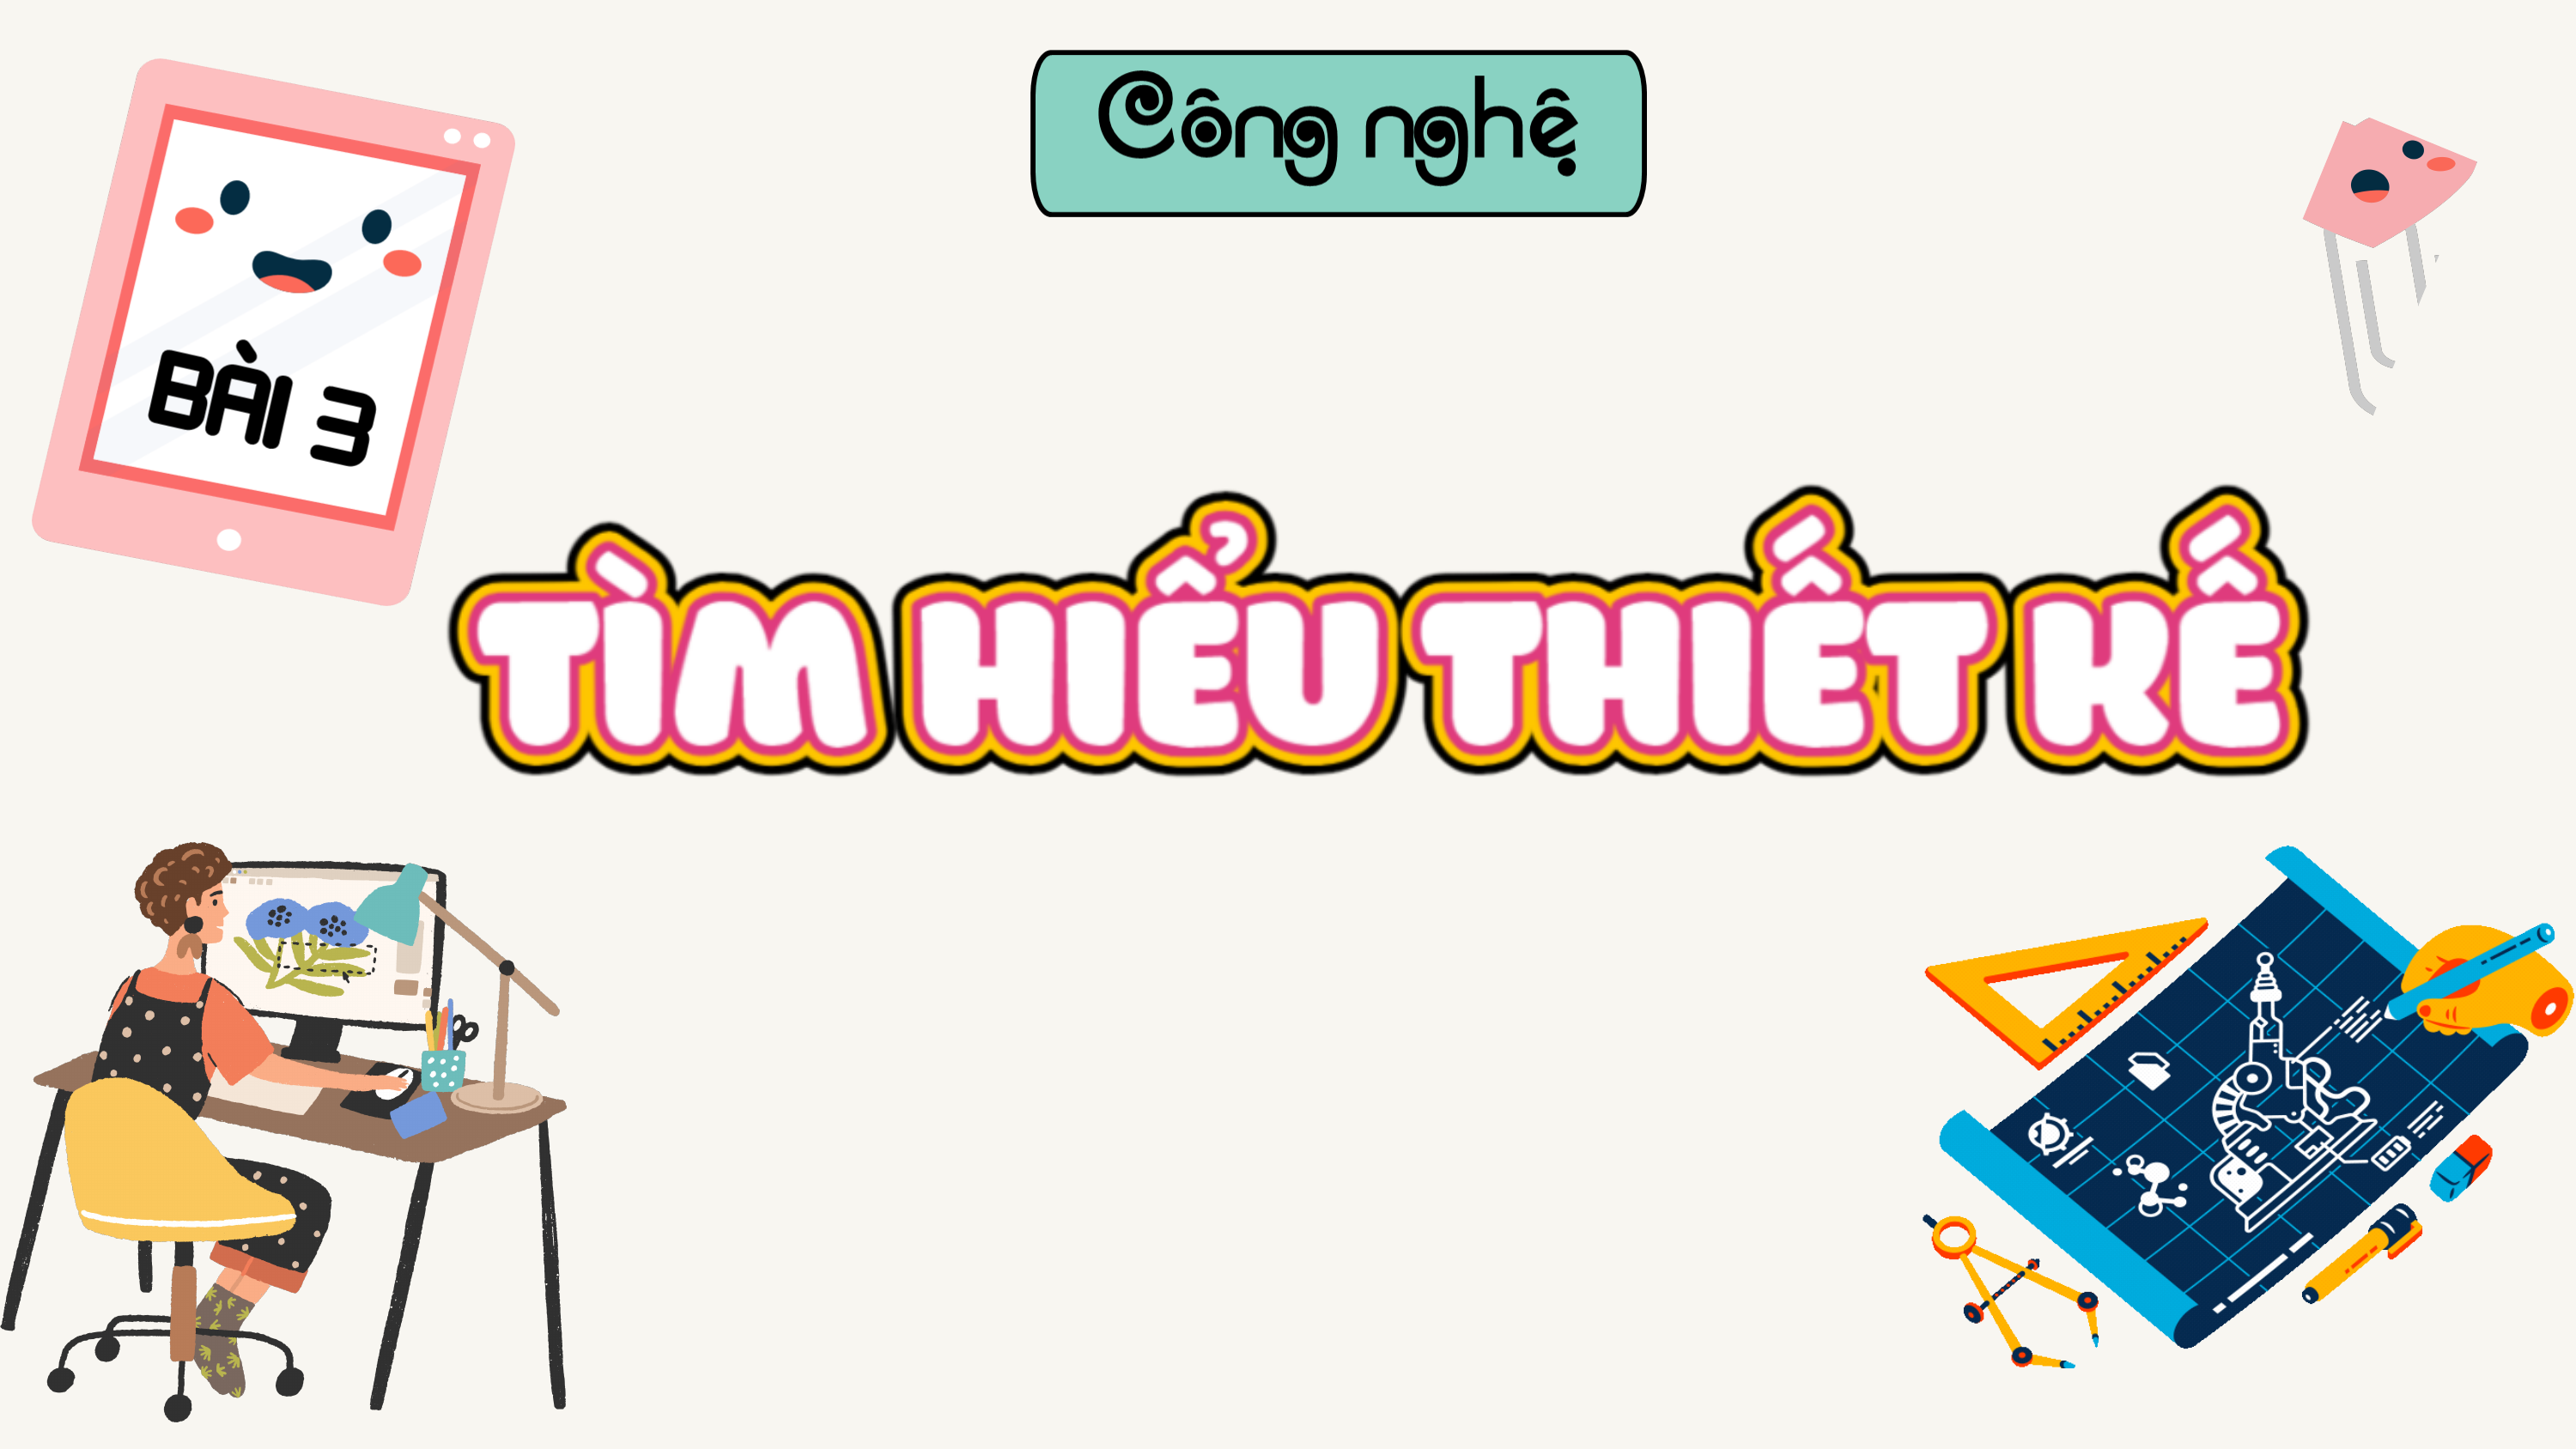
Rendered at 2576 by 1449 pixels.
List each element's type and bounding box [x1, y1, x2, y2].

text_box [0, 842, 567, 1422]
picture [1030, 26, 1648, 253]
text_box [2240, 108, 2478, 391]
picture [32, 58, 2574, 1368]
